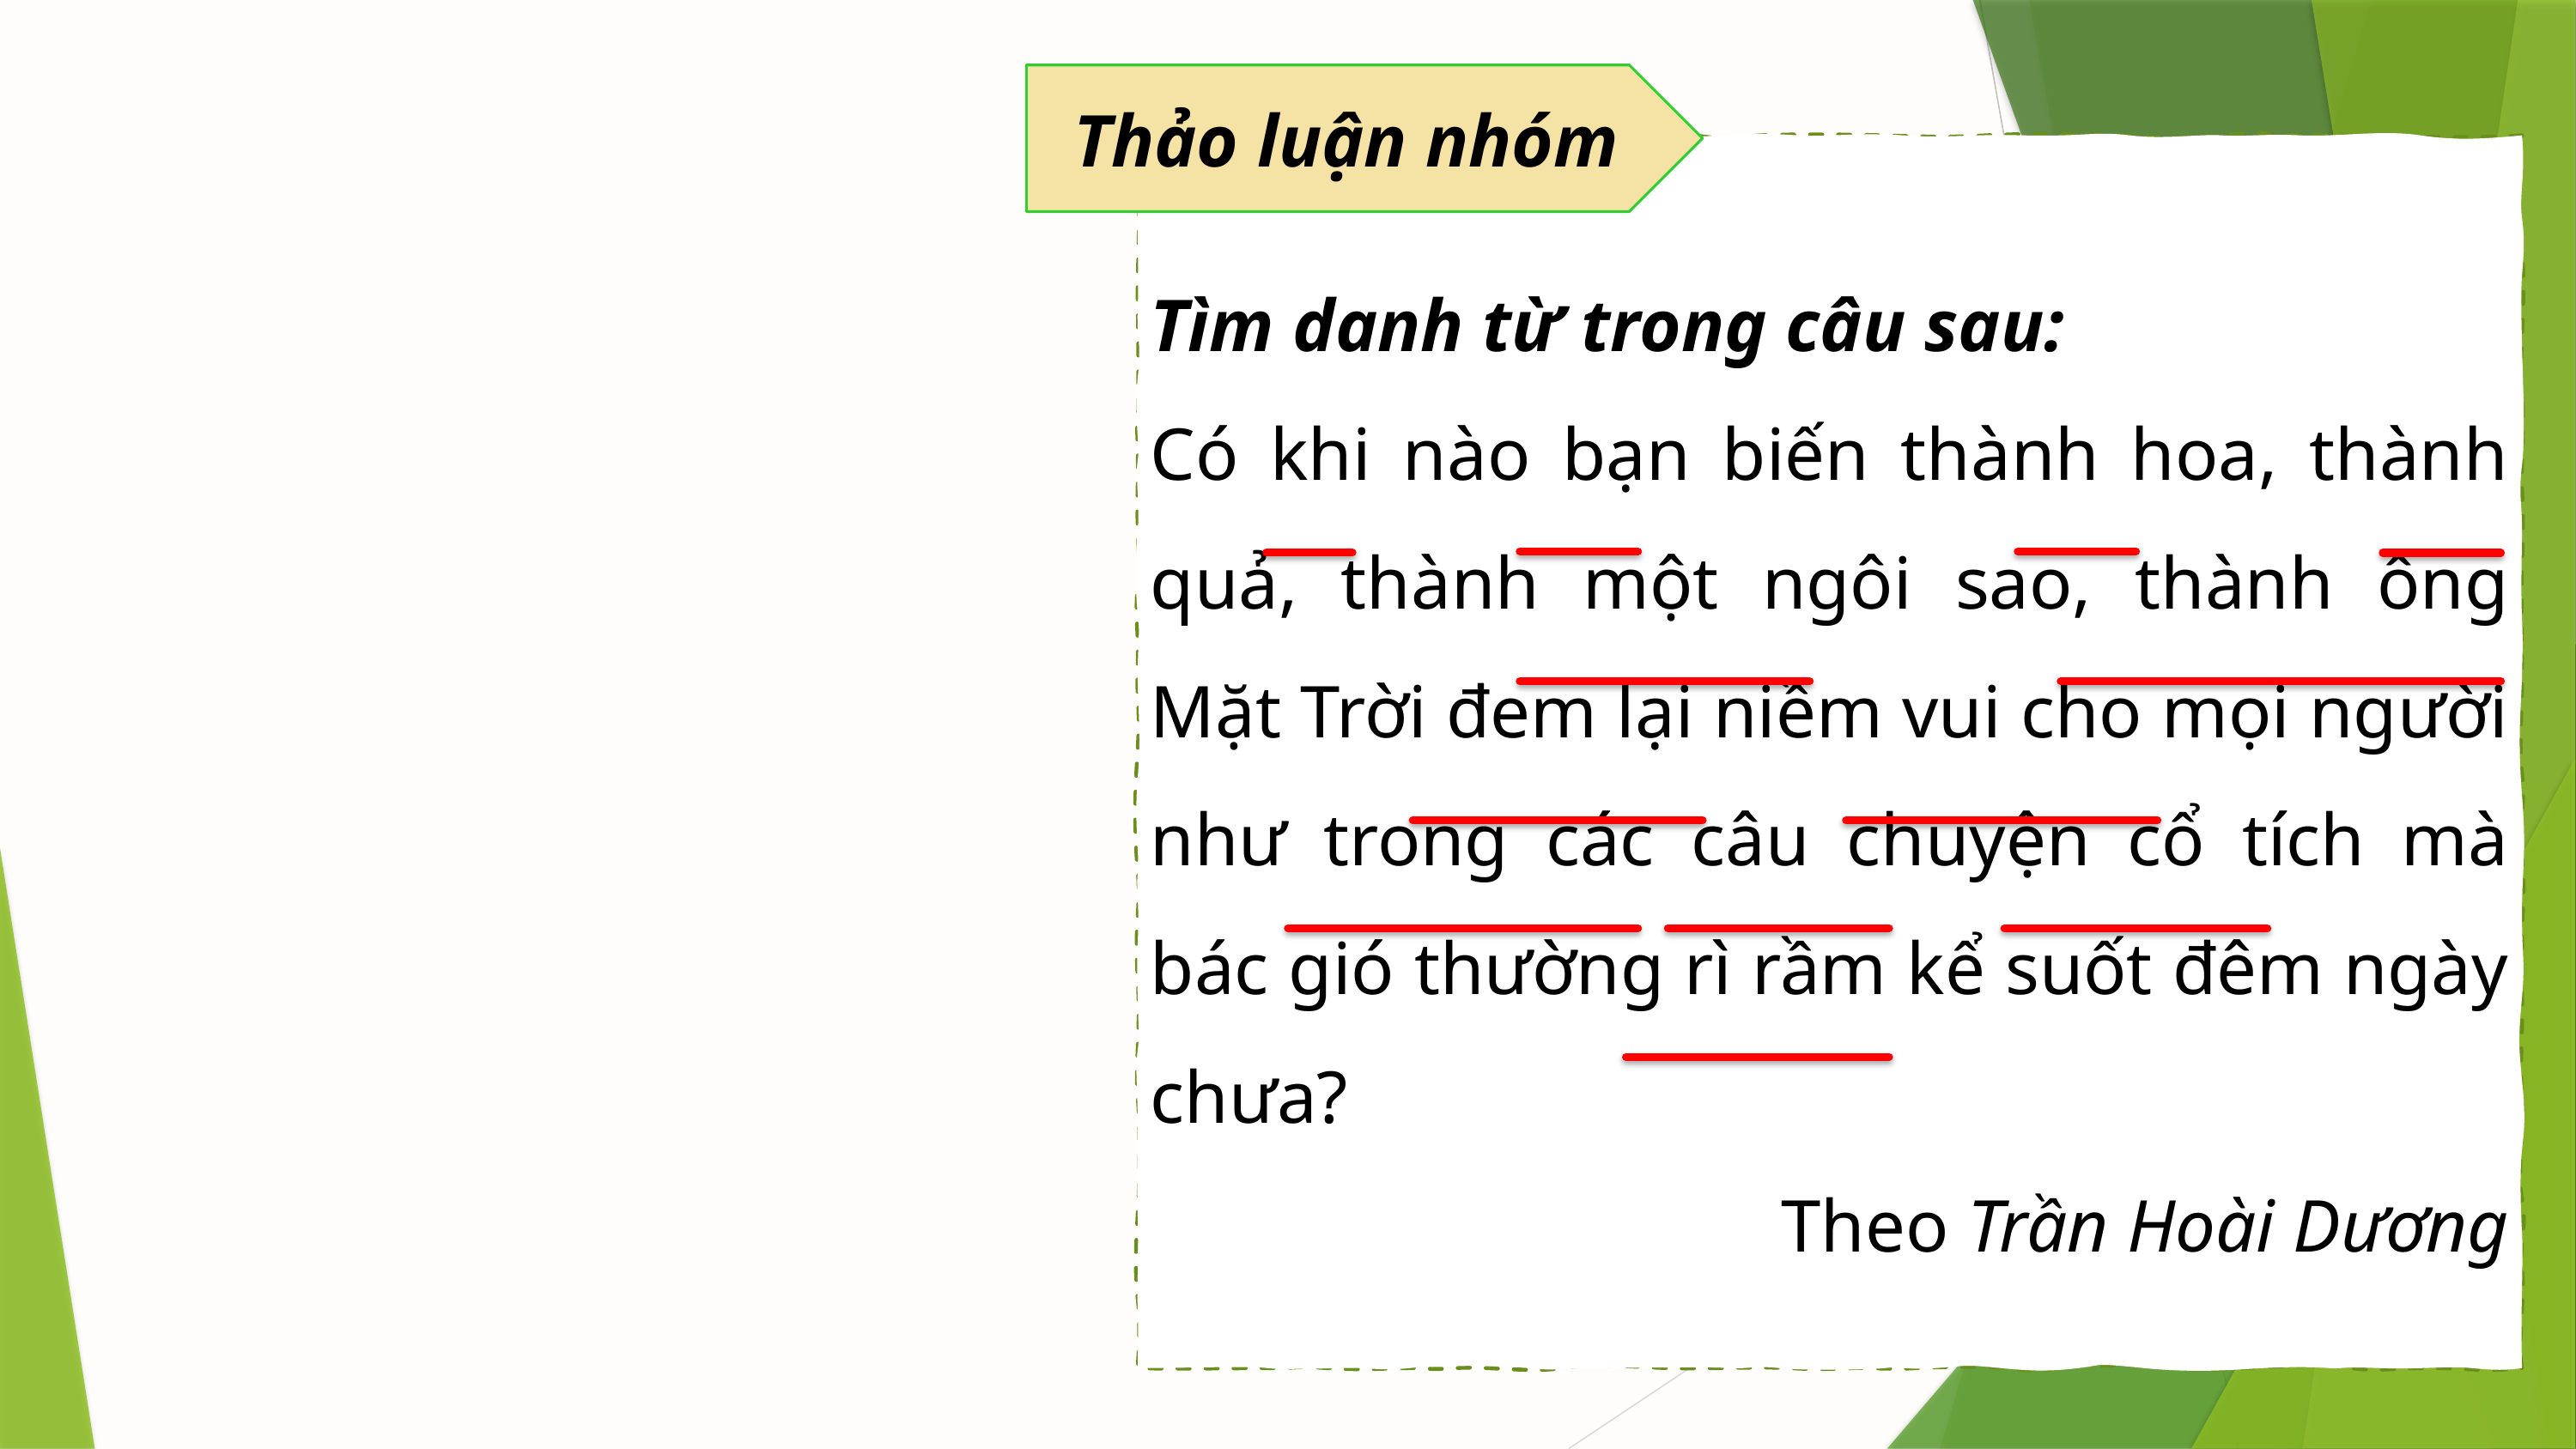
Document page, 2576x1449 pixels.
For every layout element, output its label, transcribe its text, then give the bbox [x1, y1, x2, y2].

text_box Tìm danh từ trong câu sau: Có khi nào bạn biến thành hoa, thành quả, thành một ngôi sao, thành ông Mặt Trời đem lại niềm vui cho mọi người như trong các câu chuyện cổ tích mà bác gió thường rì rầm kể suốt đêm ngày chưa? Theo Trần Hoài Dương [1133, 131, 2525, 1372]
text_box Thảo luận nhóm [1024, 64, 1704, 214]
